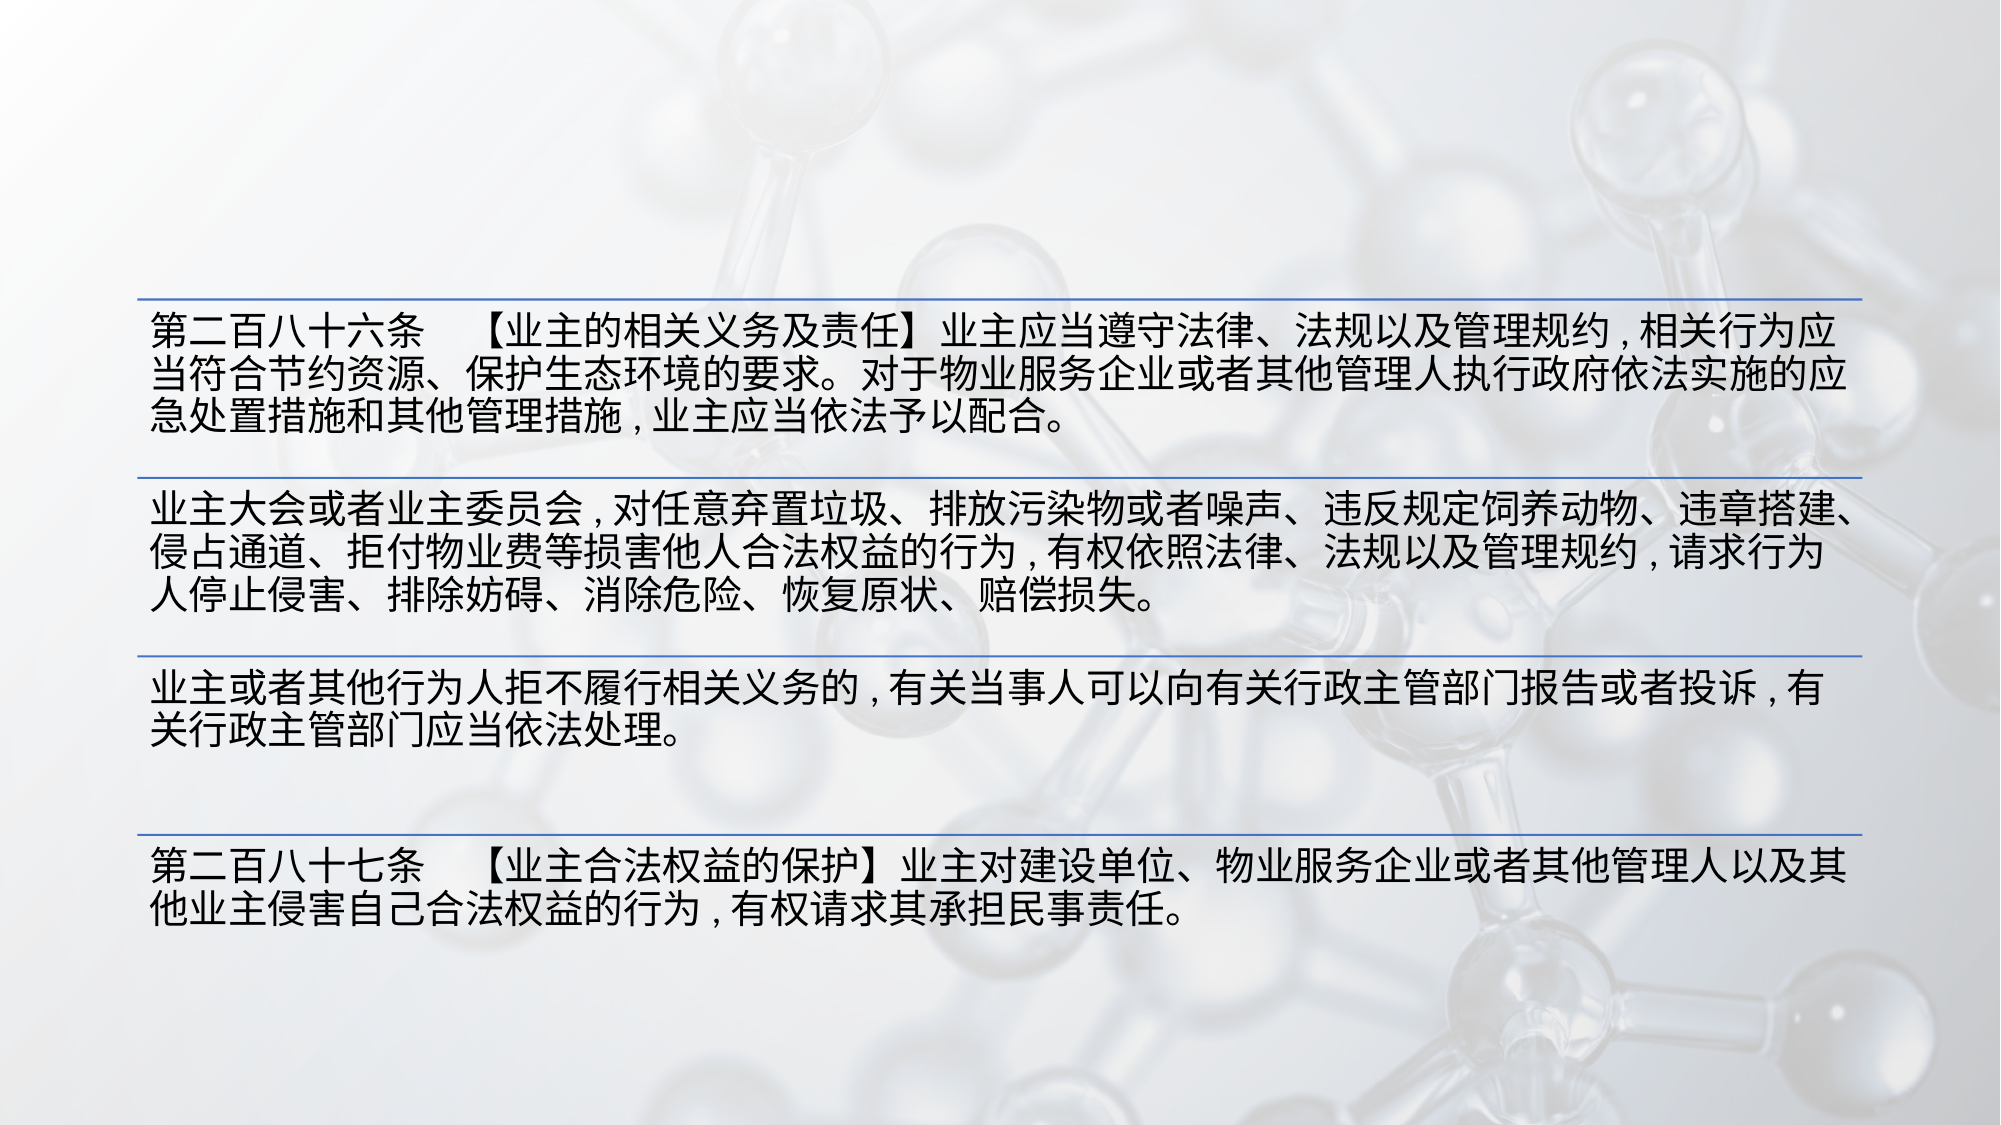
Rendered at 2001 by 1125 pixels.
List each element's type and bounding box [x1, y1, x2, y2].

list [137, 299, 1863, 1014]
picture [0, 0, 2000, 1125]
